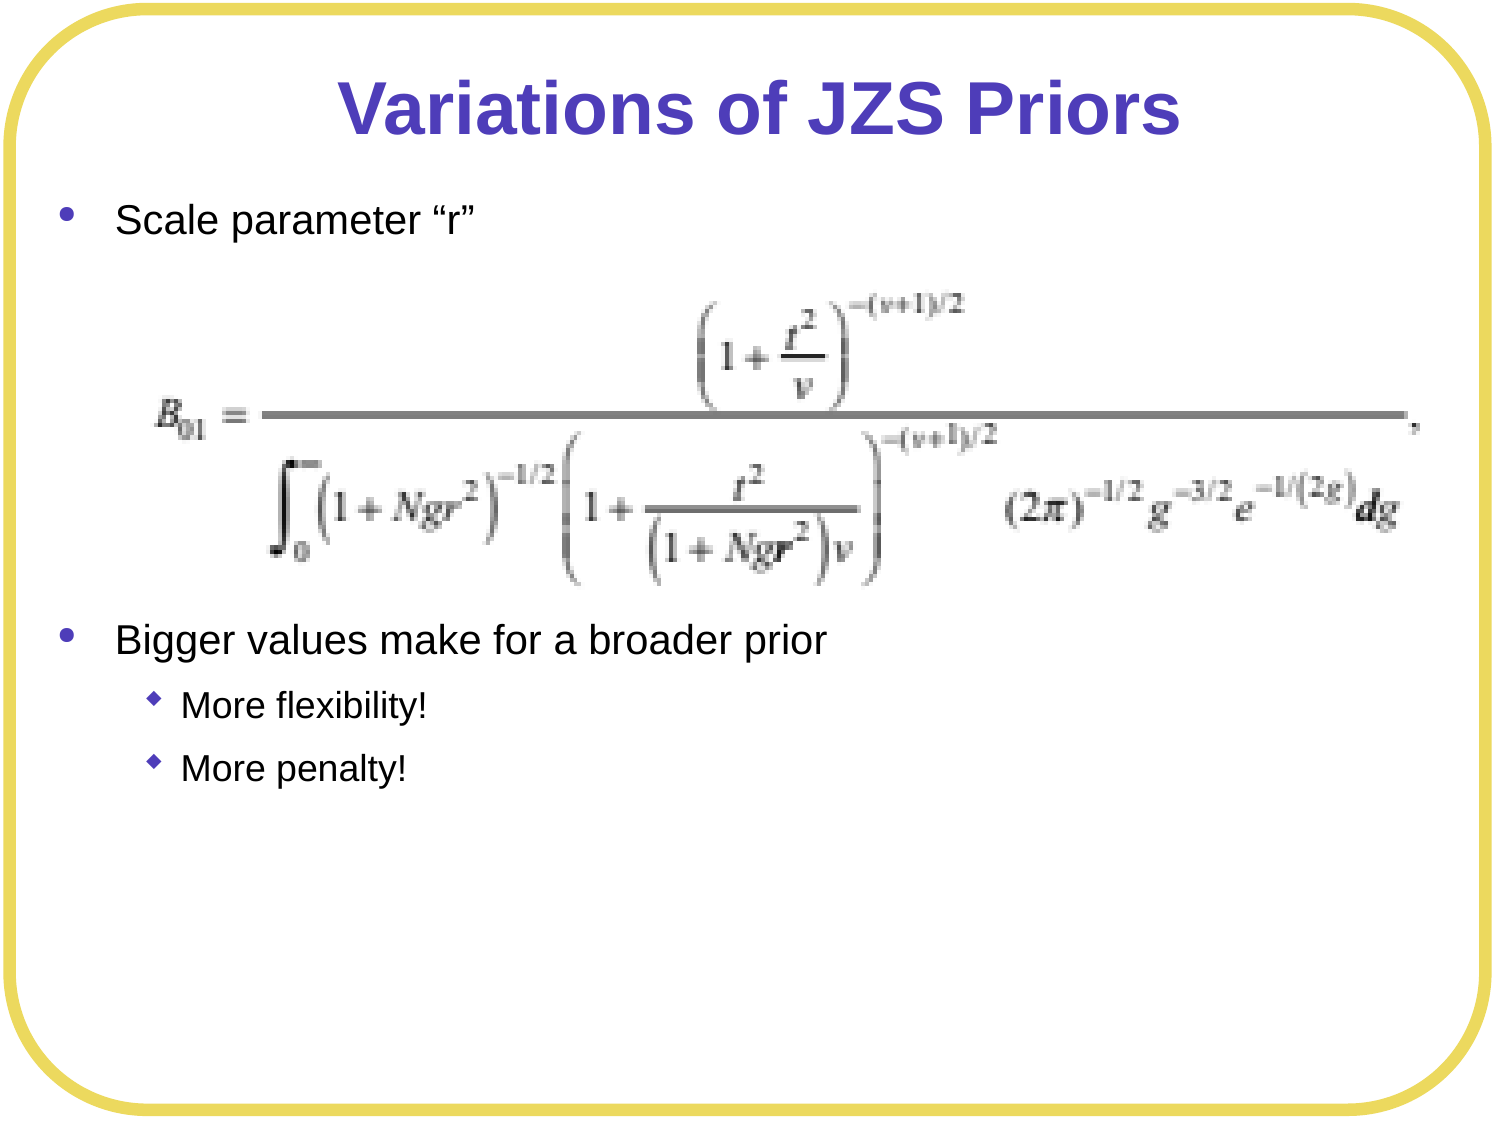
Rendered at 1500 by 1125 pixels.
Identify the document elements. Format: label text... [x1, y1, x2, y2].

title Variations of JZS Priors [76, 48, 1446, 172]
picture [131, 277, 1452, 595]
list Scale parameter “r” Bigger values make for a broader prior More flexibility! More penalty! [43, 178, 1482, 552]
